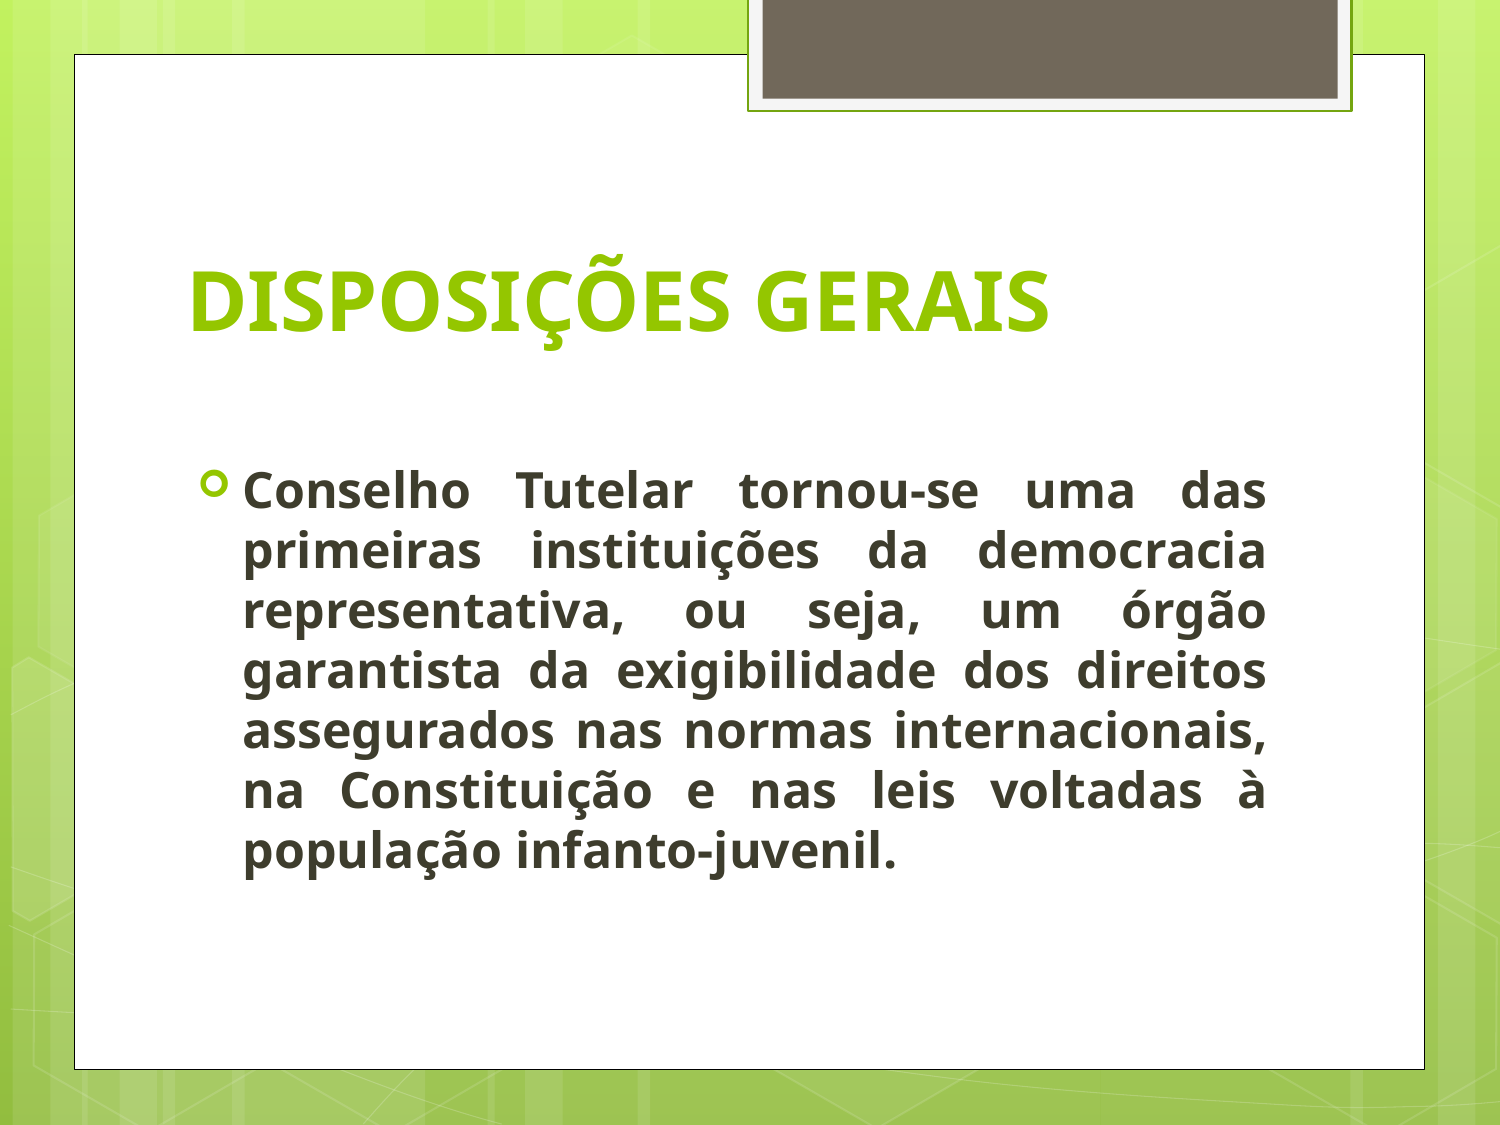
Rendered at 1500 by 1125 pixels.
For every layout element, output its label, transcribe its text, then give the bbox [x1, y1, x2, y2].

title DISPOSIÇÕES GERAIS [171, 168, 1324, 357]
list Conselho Tutelar tornou-se uma das primeiras instituições da democracia representativa, ou seja, um órgão garantista da exigibilidade dos direitos assegurados nas normas internacionais, na Constituição e nas leis voltadas à população infanto-juvenil. [171, 381, 1283, 957]
